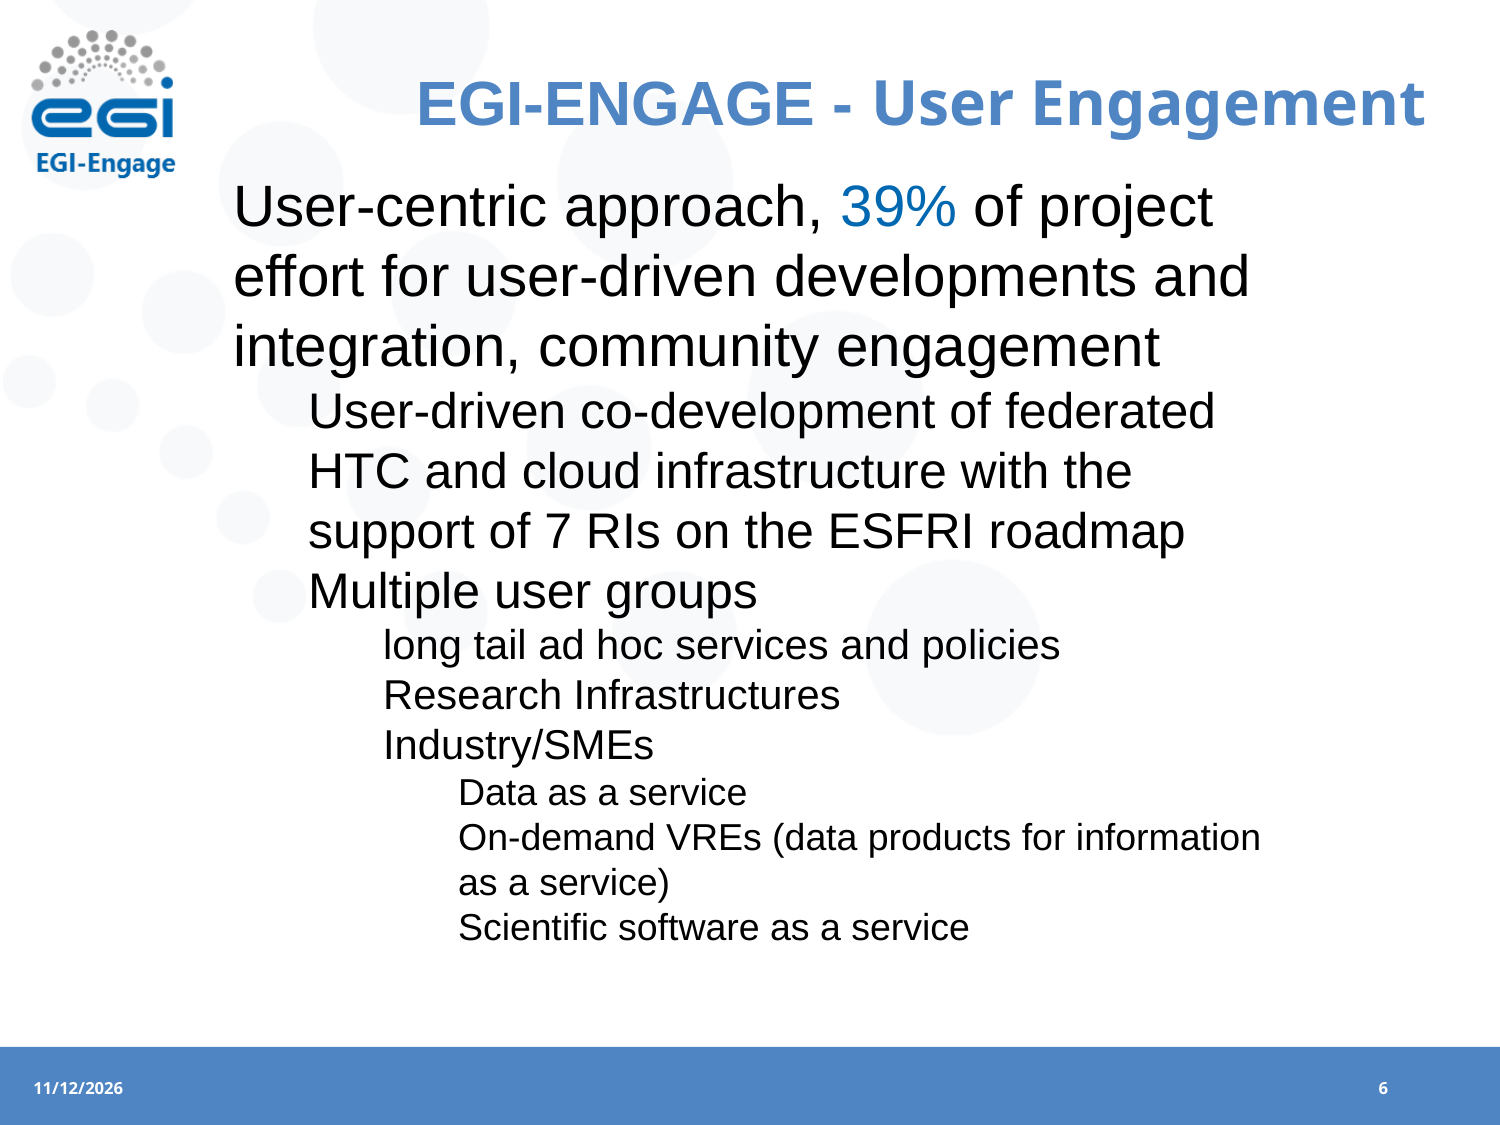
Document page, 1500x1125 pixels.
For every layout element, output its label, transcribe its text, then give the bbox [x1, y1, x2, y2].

text_box User-centric approach, 39% of project effort for user-driven developments and integration, community engagement User-driven co-development of federated HTC and cloud infrastructure with the support of 7 RIs on the ESFRI roadmap Multiple user groups long tail ad hoc services and policies Research Infrastructures Industry/SMEs Data as a service On-demand VREs (data products for information as a service) Scientific software as a service [218, 160, 1279, 956]
picture [3, 0, 1076, 772]
title EGI-ENGAGE - User Engagement [253, 30, 1459, 171]
